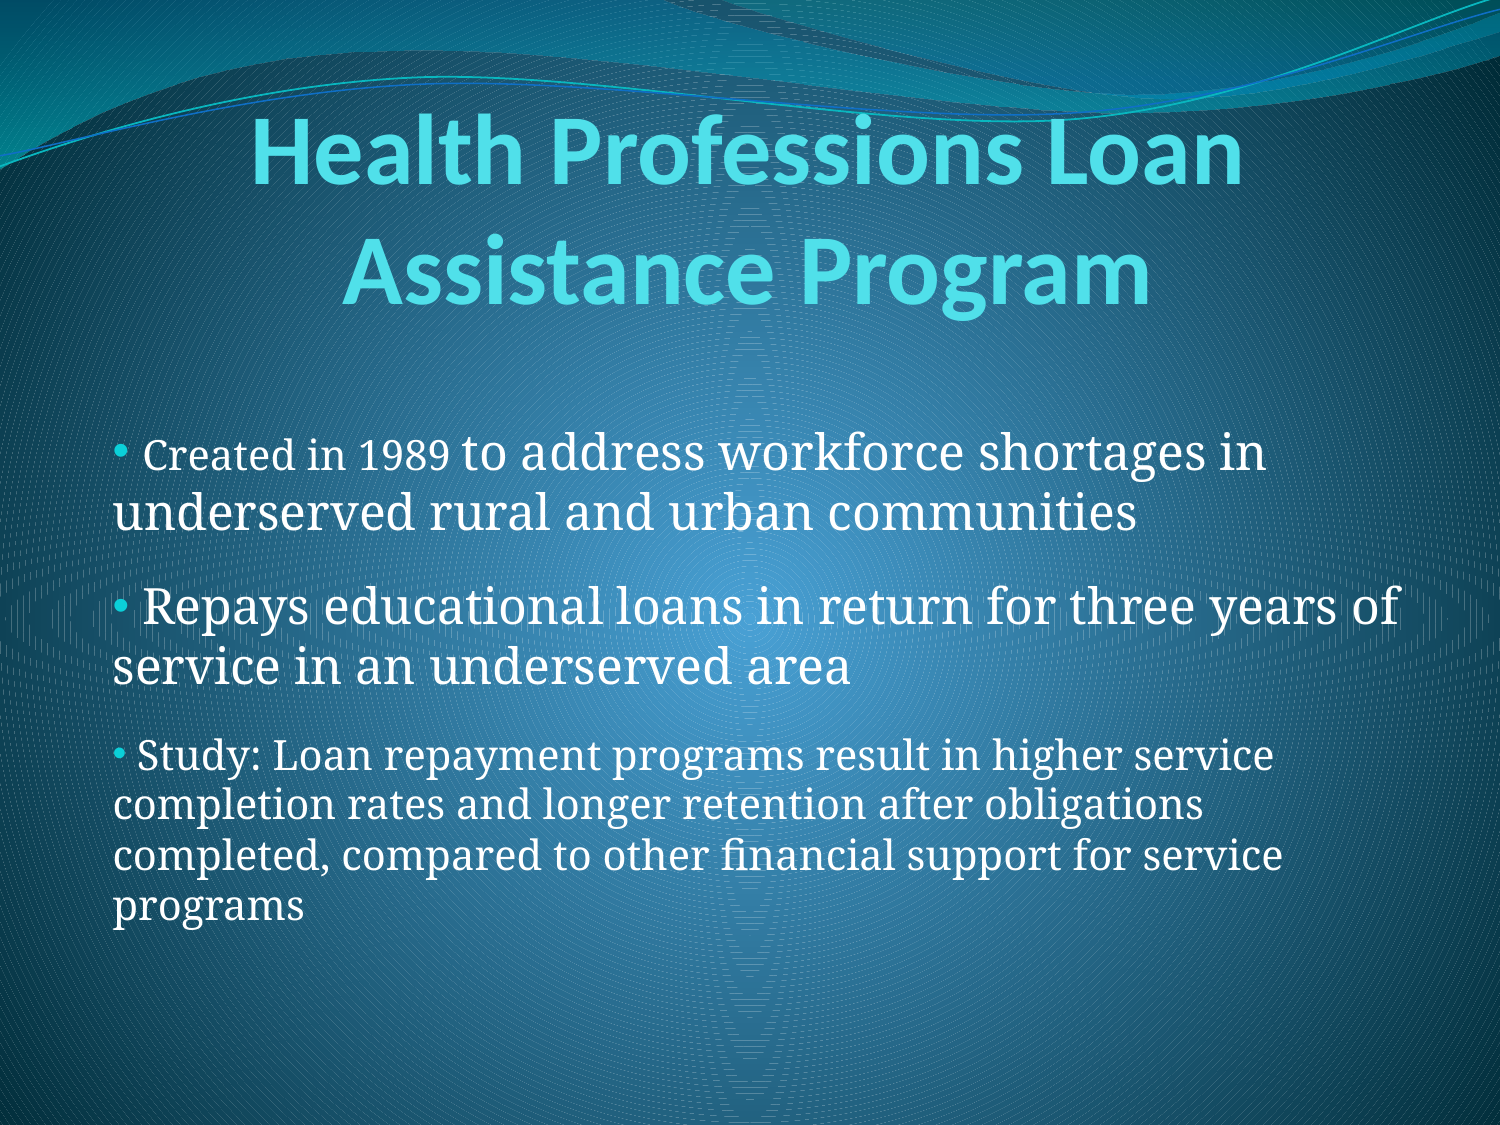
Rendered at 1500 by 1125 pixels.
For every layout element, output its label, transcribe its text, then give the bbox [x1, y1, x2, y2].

title Health Professions Loan Assistance Program [112, 83, 1388, 325]
subtitle Created in 1989 to address workforce shortages in underserved rural and urban communities Repays educational loans in return for three years of service in an underserved area Study: Loan repayment programs result in higher service completion rates and longer retention after obligations completed, compared to other financial support for service programs [112, 412, 1425, 1050]
